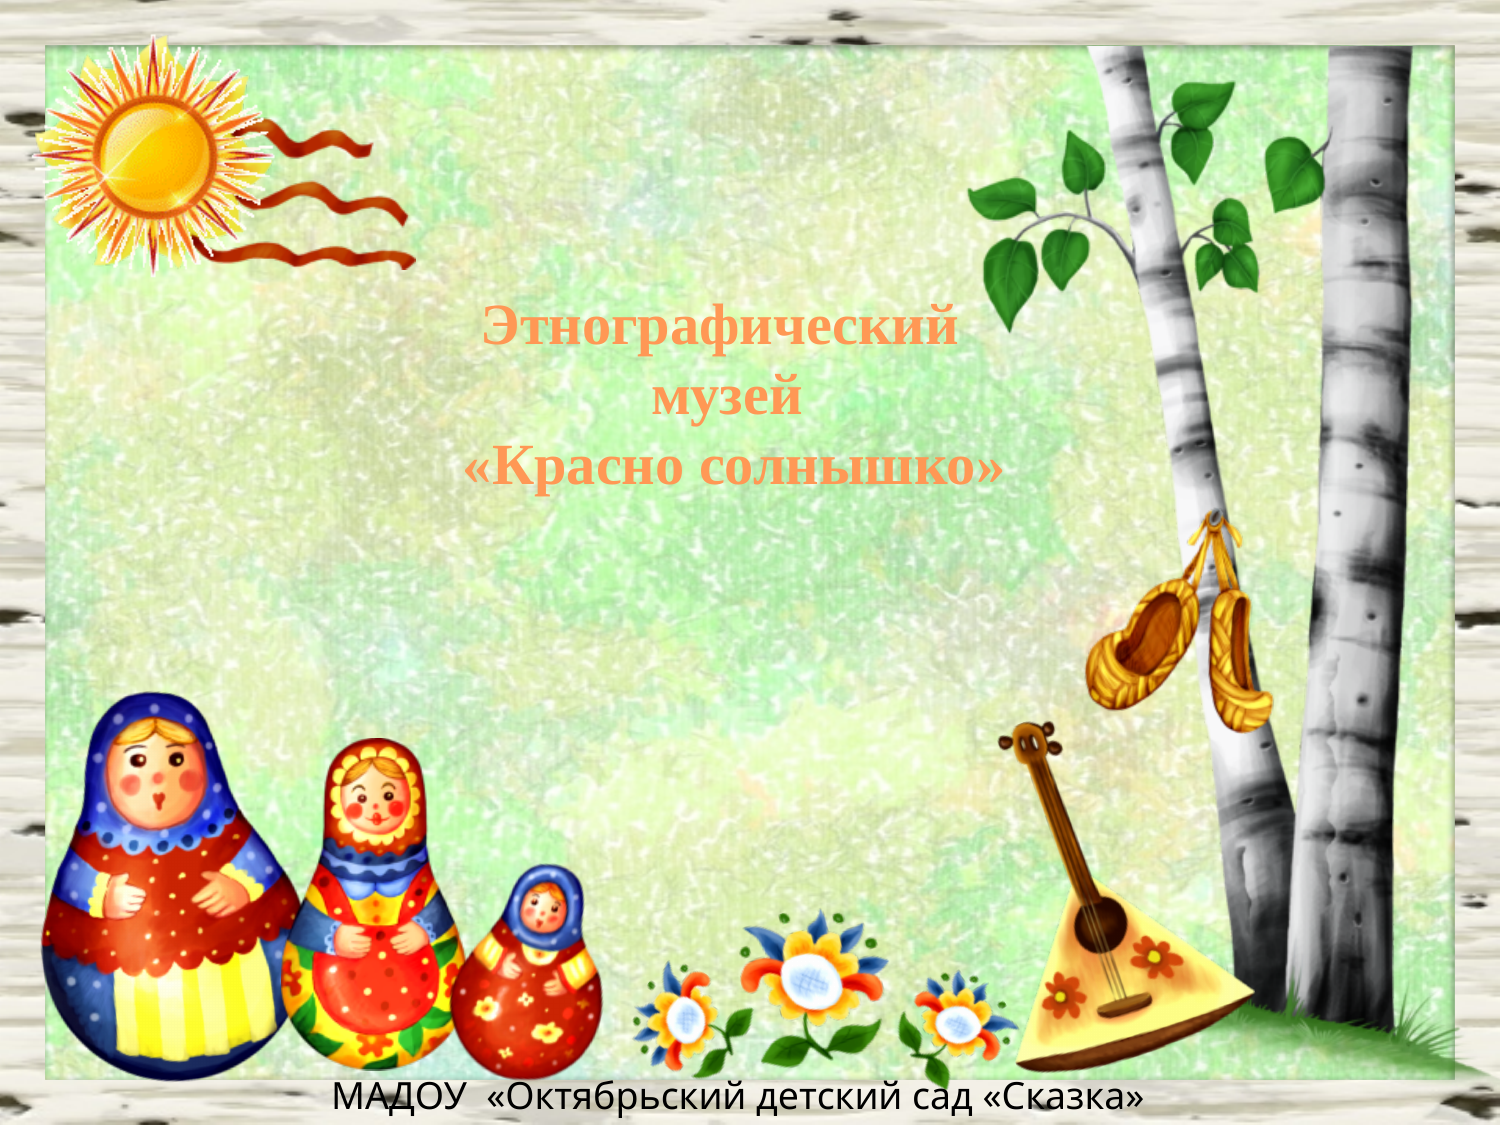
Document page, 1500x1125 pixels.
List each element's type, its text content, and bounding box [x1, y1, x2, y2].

picture [0, 0, 1500, 1125]
text_box Этнографический музей «Красно солнышко» [164, 278, 1290, 504]
text_box МАДОУ «Октябрьский детский сад «Сказка» [316, 1064, 1167, 1125]
